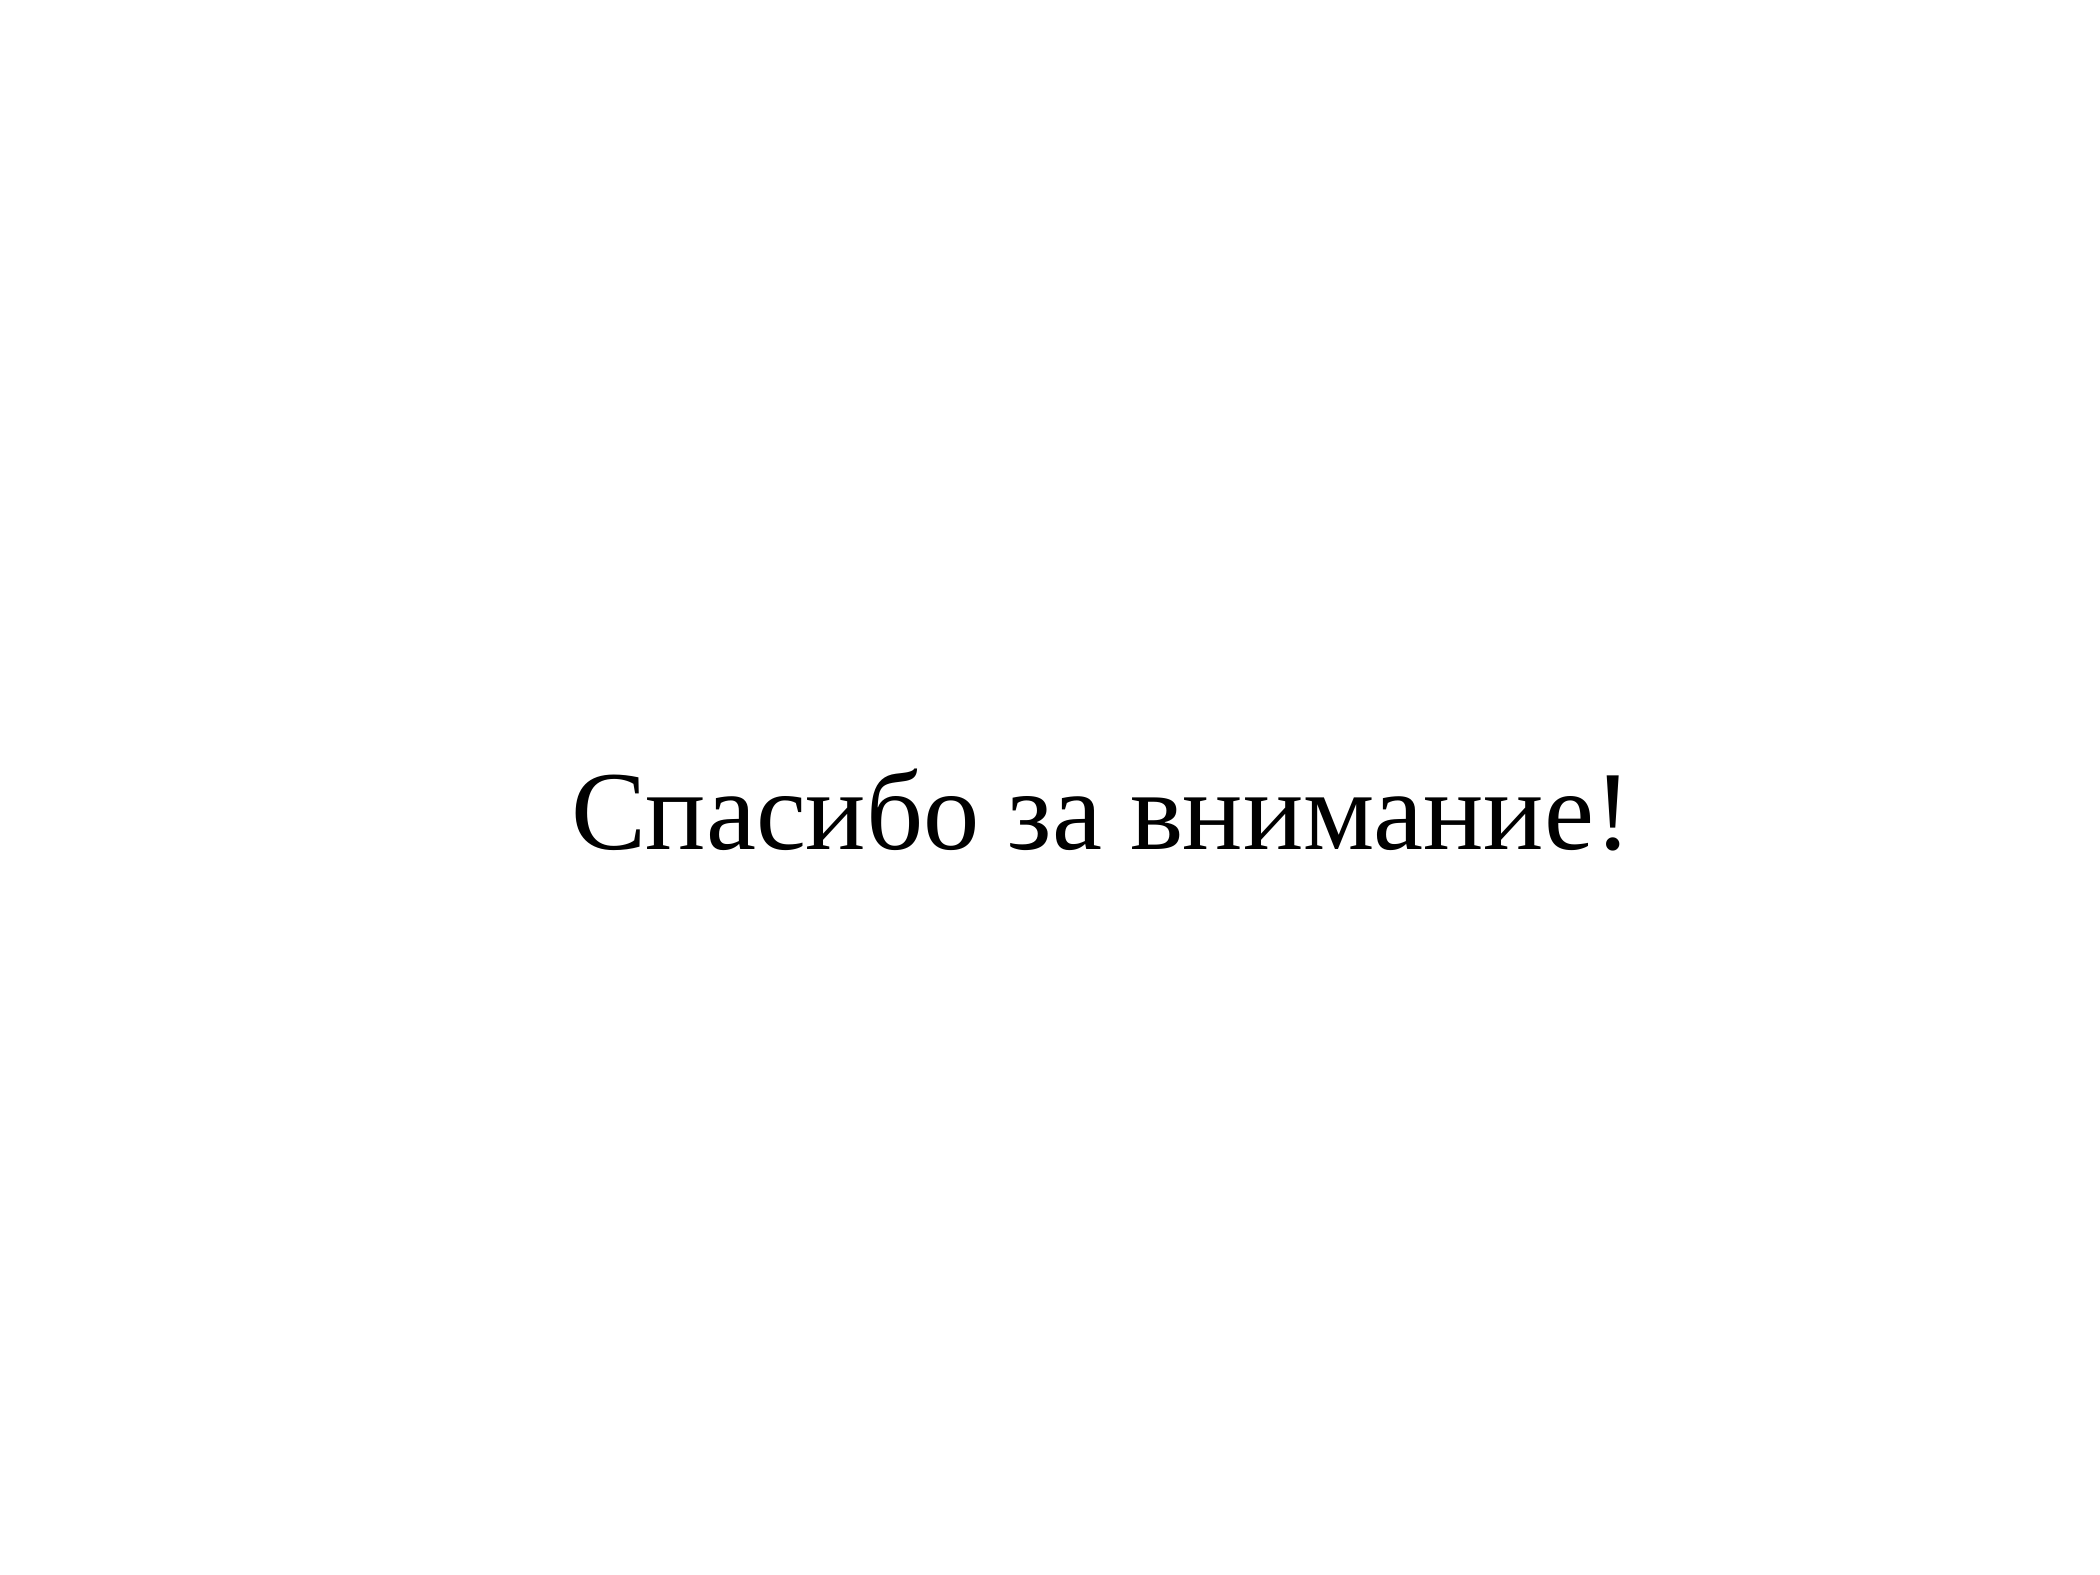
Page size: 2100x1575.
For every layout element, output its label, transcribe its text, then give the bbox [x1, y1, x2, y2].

list Спасибо за внимание! [187, 745, 2017, 887]
